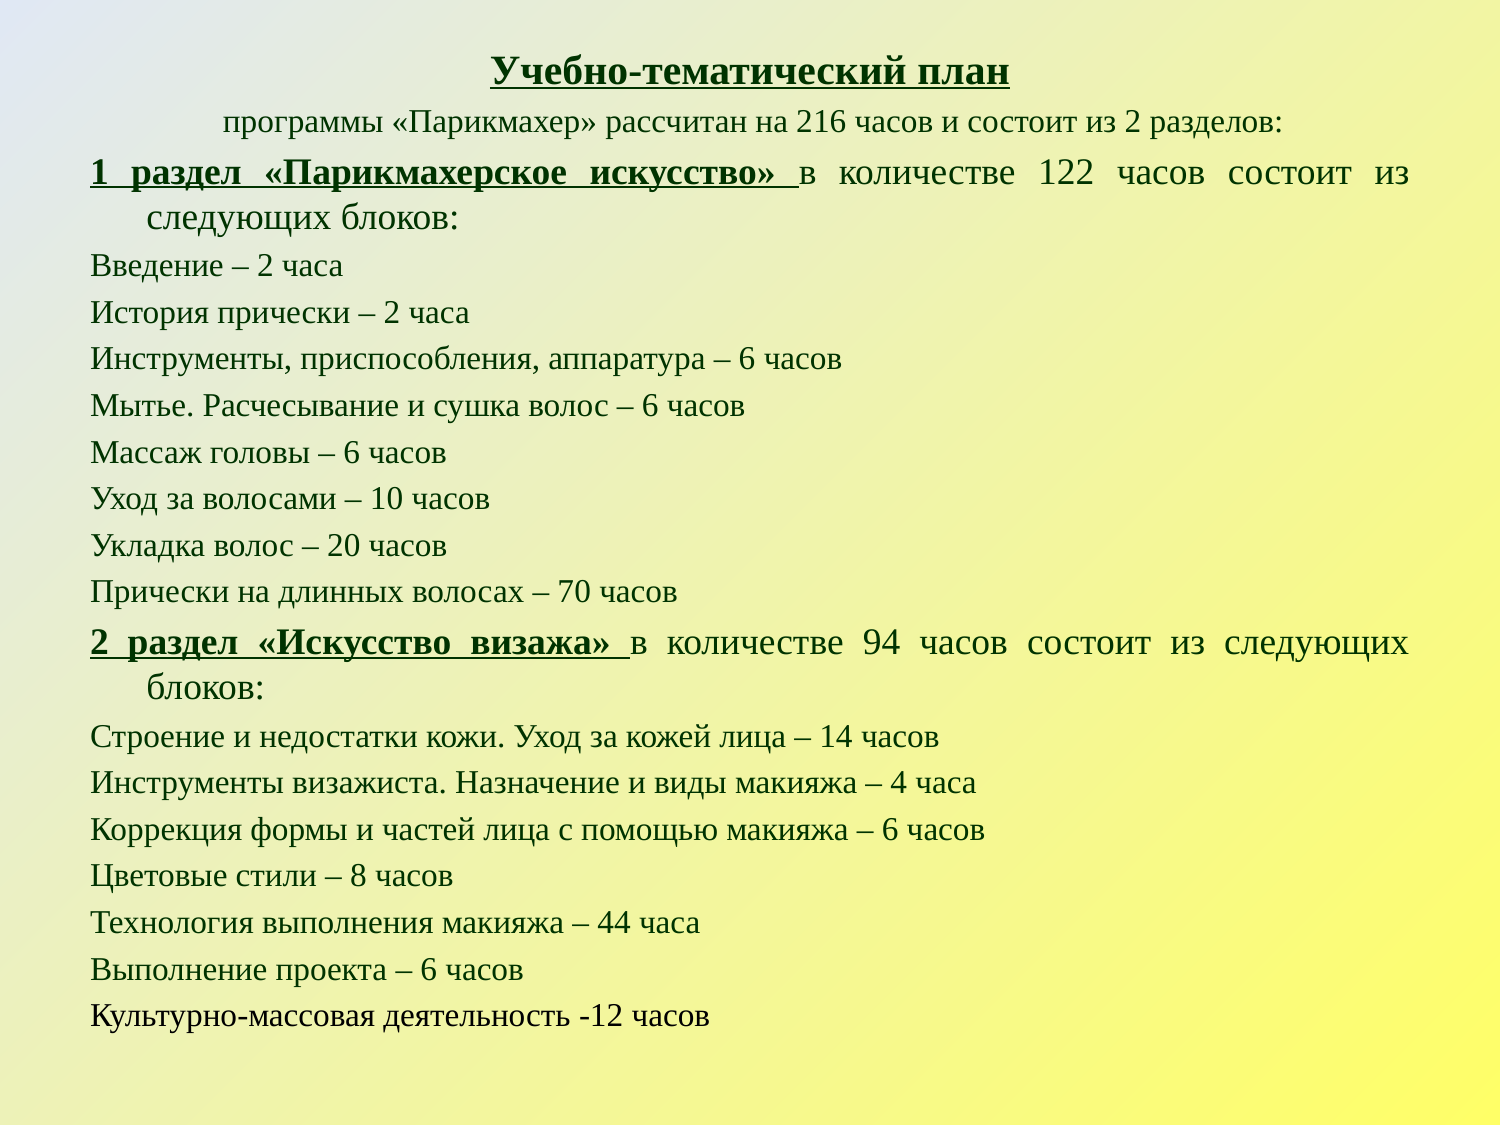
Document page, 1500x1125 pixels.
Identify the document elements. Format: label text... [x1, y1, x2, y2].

list Учебно-тематический план программы «Парикмахер» рассчитан на 216 часов и состоит из 2 разделов: 1 раздел «Парикмахерское искусство» в количестве 122 часов состоит из следующих блоков: Введение – 2 часа История прически – 2 часа Инструменты, приспособления, аппаратура – 6 часов Мытье. Расчесывание и сушка волос – 6 часов Массаж головы – 6 часов Уход за волосами – 10 часов Укладка волос – 20 часов Прически на длинных волосах – 70 часов 2 раздел «Искусство визажа» в количестве 94 часов состоит из следующих блоков: Строение и недостатки кожи. Уход за кожей лица – 14 часов Инструменты визажиста. Назначение и виды макияжа – 4 часа Коррекция формы и частей лица с помощью макияжа – 6 часов Цветовые стили – 8 часов Технология выполнения макияжа – 44 часа Выполнение проекта – 6 часов Культурно-массовая деятельность -12 часов [75, 35, 1425, 1079]
